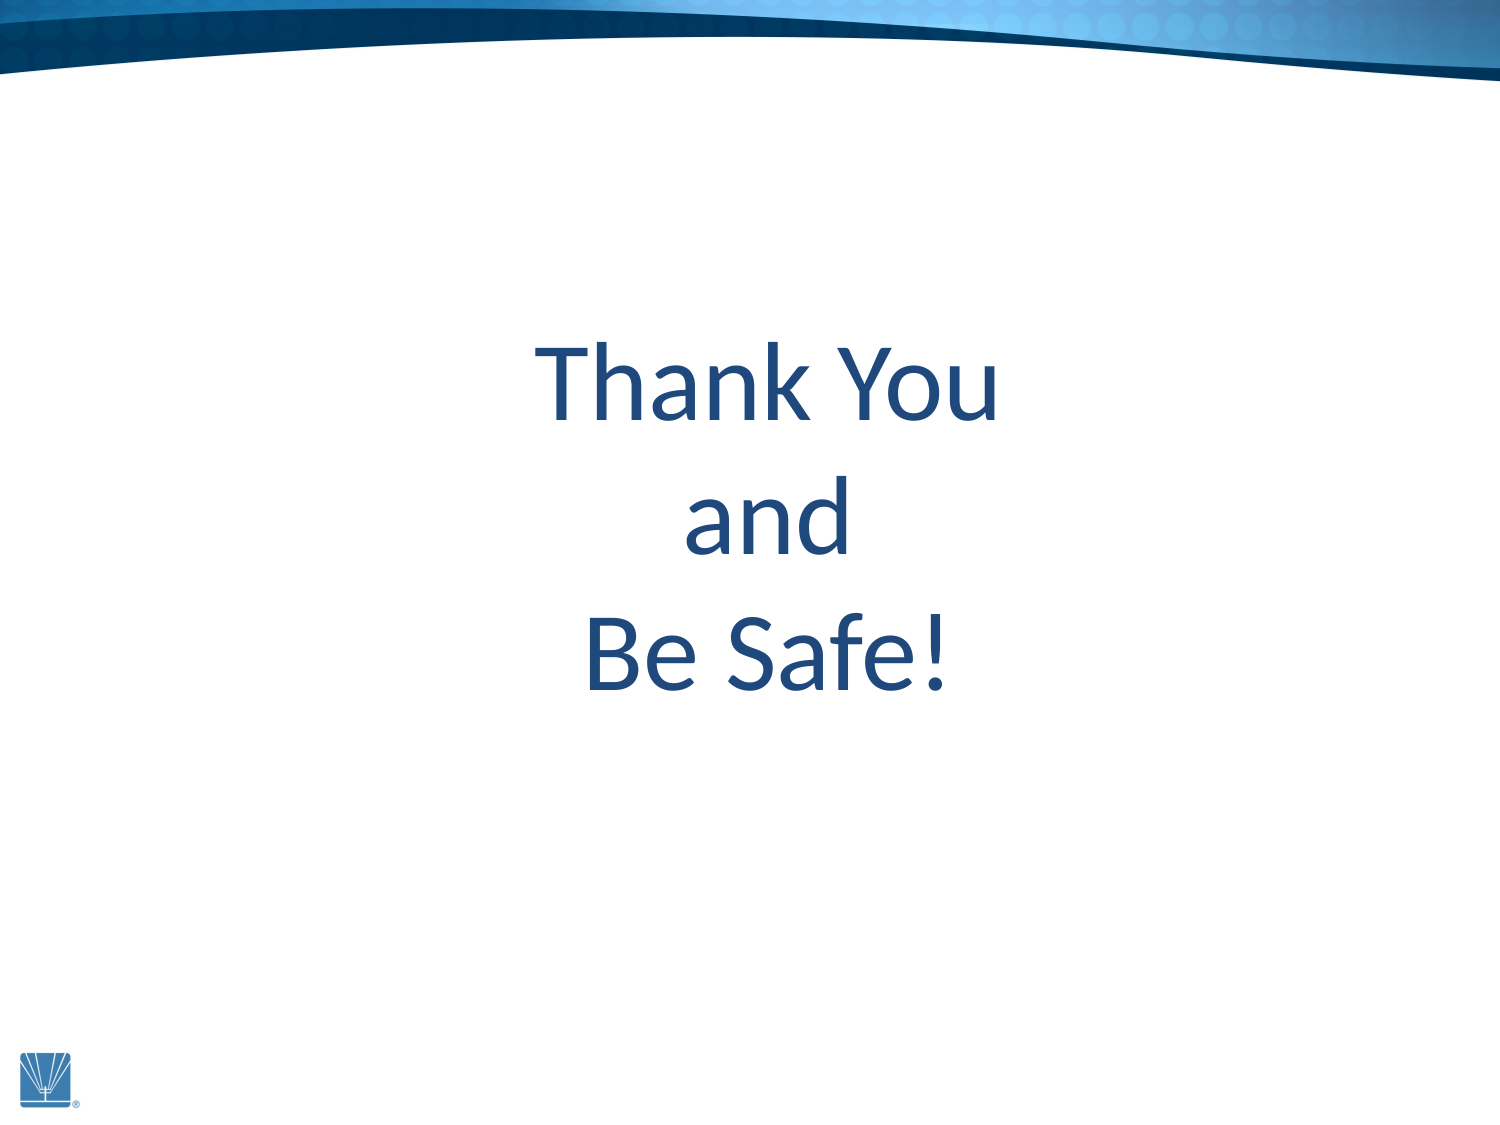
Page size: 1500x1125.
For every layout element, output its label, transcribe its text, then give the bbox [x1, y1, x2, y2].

picture [0, 0, 1500, 1125]
list Thank You and Be Safe! [112, 299, 1425, 988]
